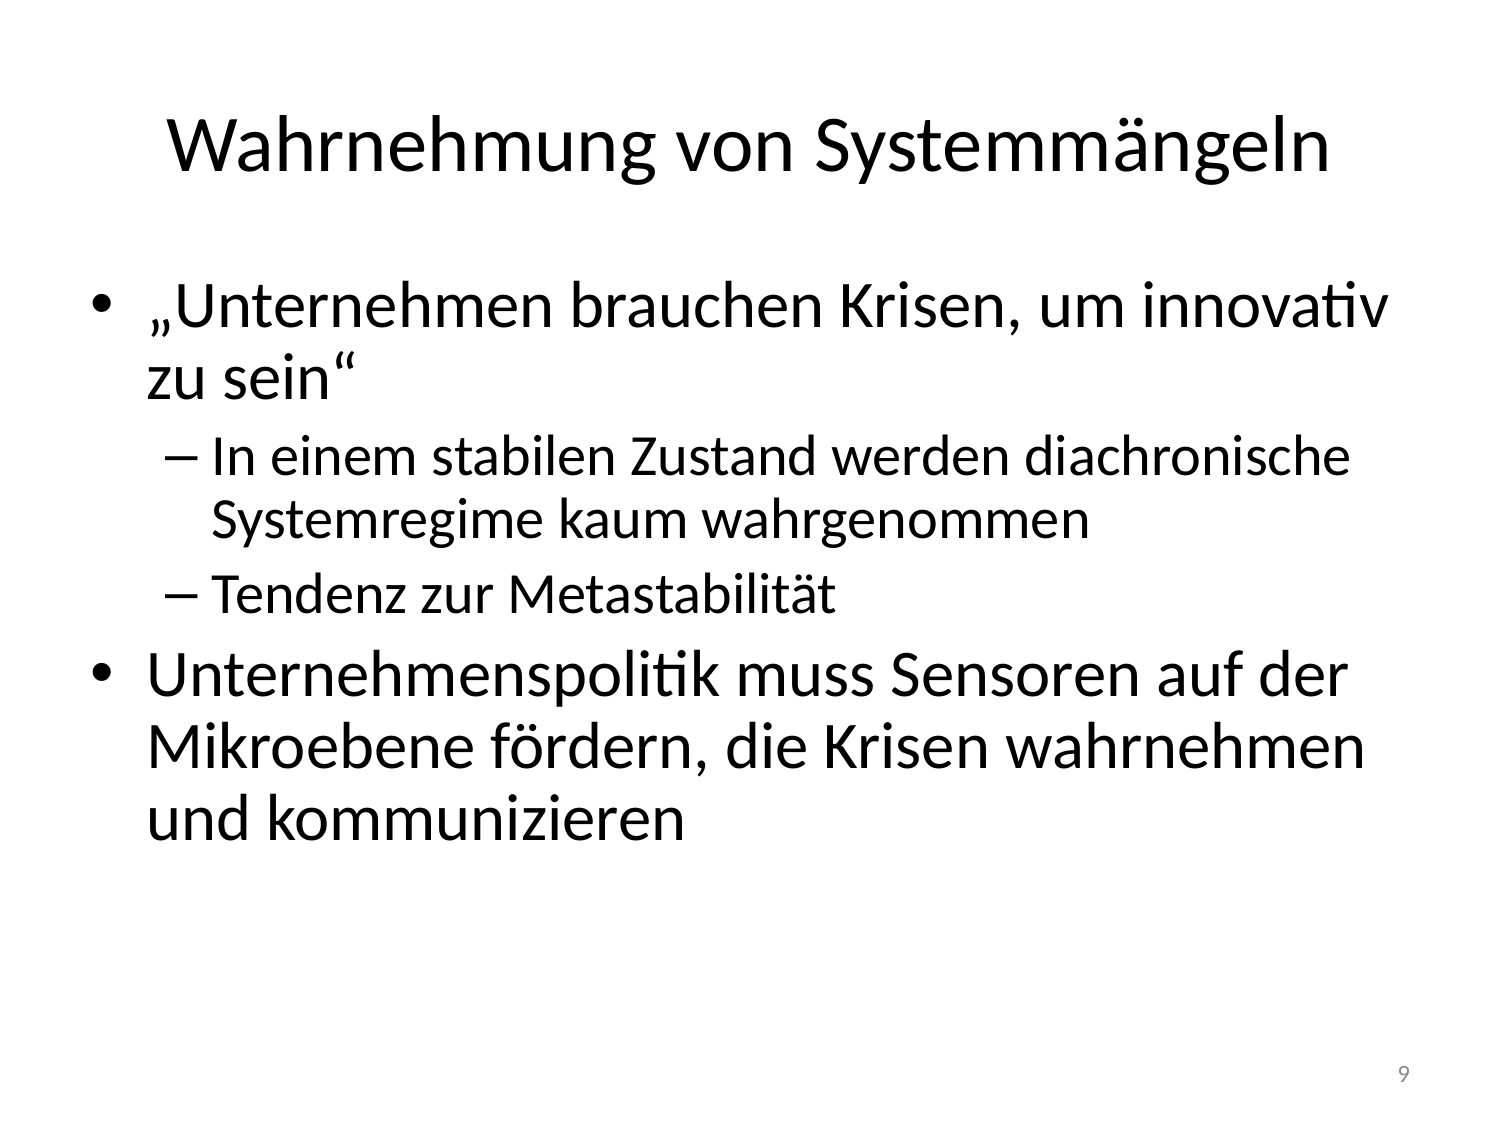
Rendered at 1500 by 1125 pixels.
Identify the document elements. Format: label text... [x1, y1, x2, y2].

slide_number 9 [1074, 1042, 1425, 1103]
list „Unternehmen brauchen Krisen, um innovativ zu sein“ In einem stabilen Zustand werden diachronische Systemregime kaum wahrgenommen Tendenz zur Metastabilität Unternehmenspolitik muss Sensoren auf der Mikroebene fördern, die Krisen wahrnehmen und kommunizieren [75, 262, 1425, 1005]
title Wahrnehmung von Systemmängeln [75, 45, 1425, 233]
